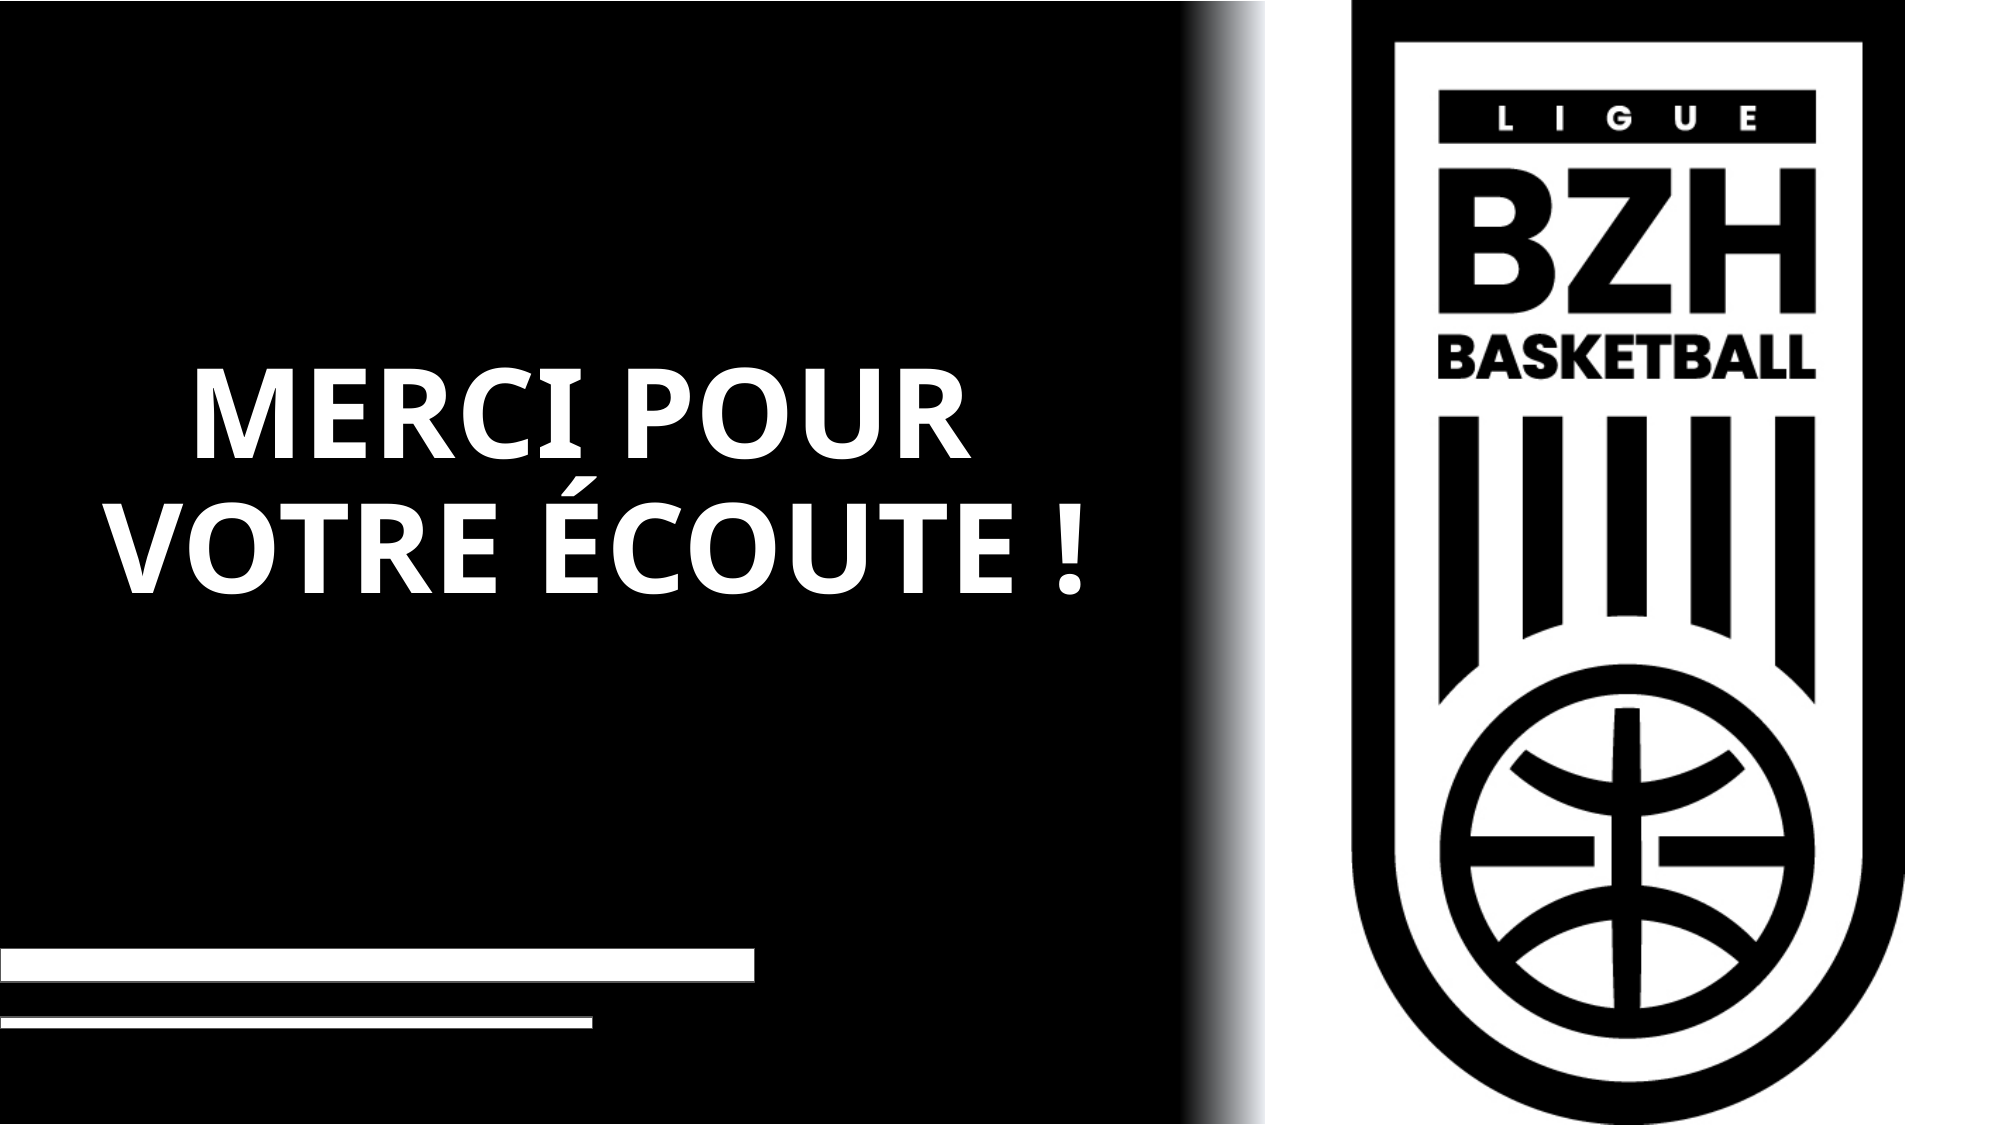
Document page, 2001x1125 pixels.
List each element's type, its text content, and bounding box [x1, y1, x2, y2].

text_box [0, 1016, 593, 1029]
title MERCI POUR VOTRE ÉCOUTE ! [0, 262, 1192, 629]
picture [1351, 0, 1905, 1125]
text_box [0, 948, 755, 982]
text_box [0, 0, 1267, 1125]
